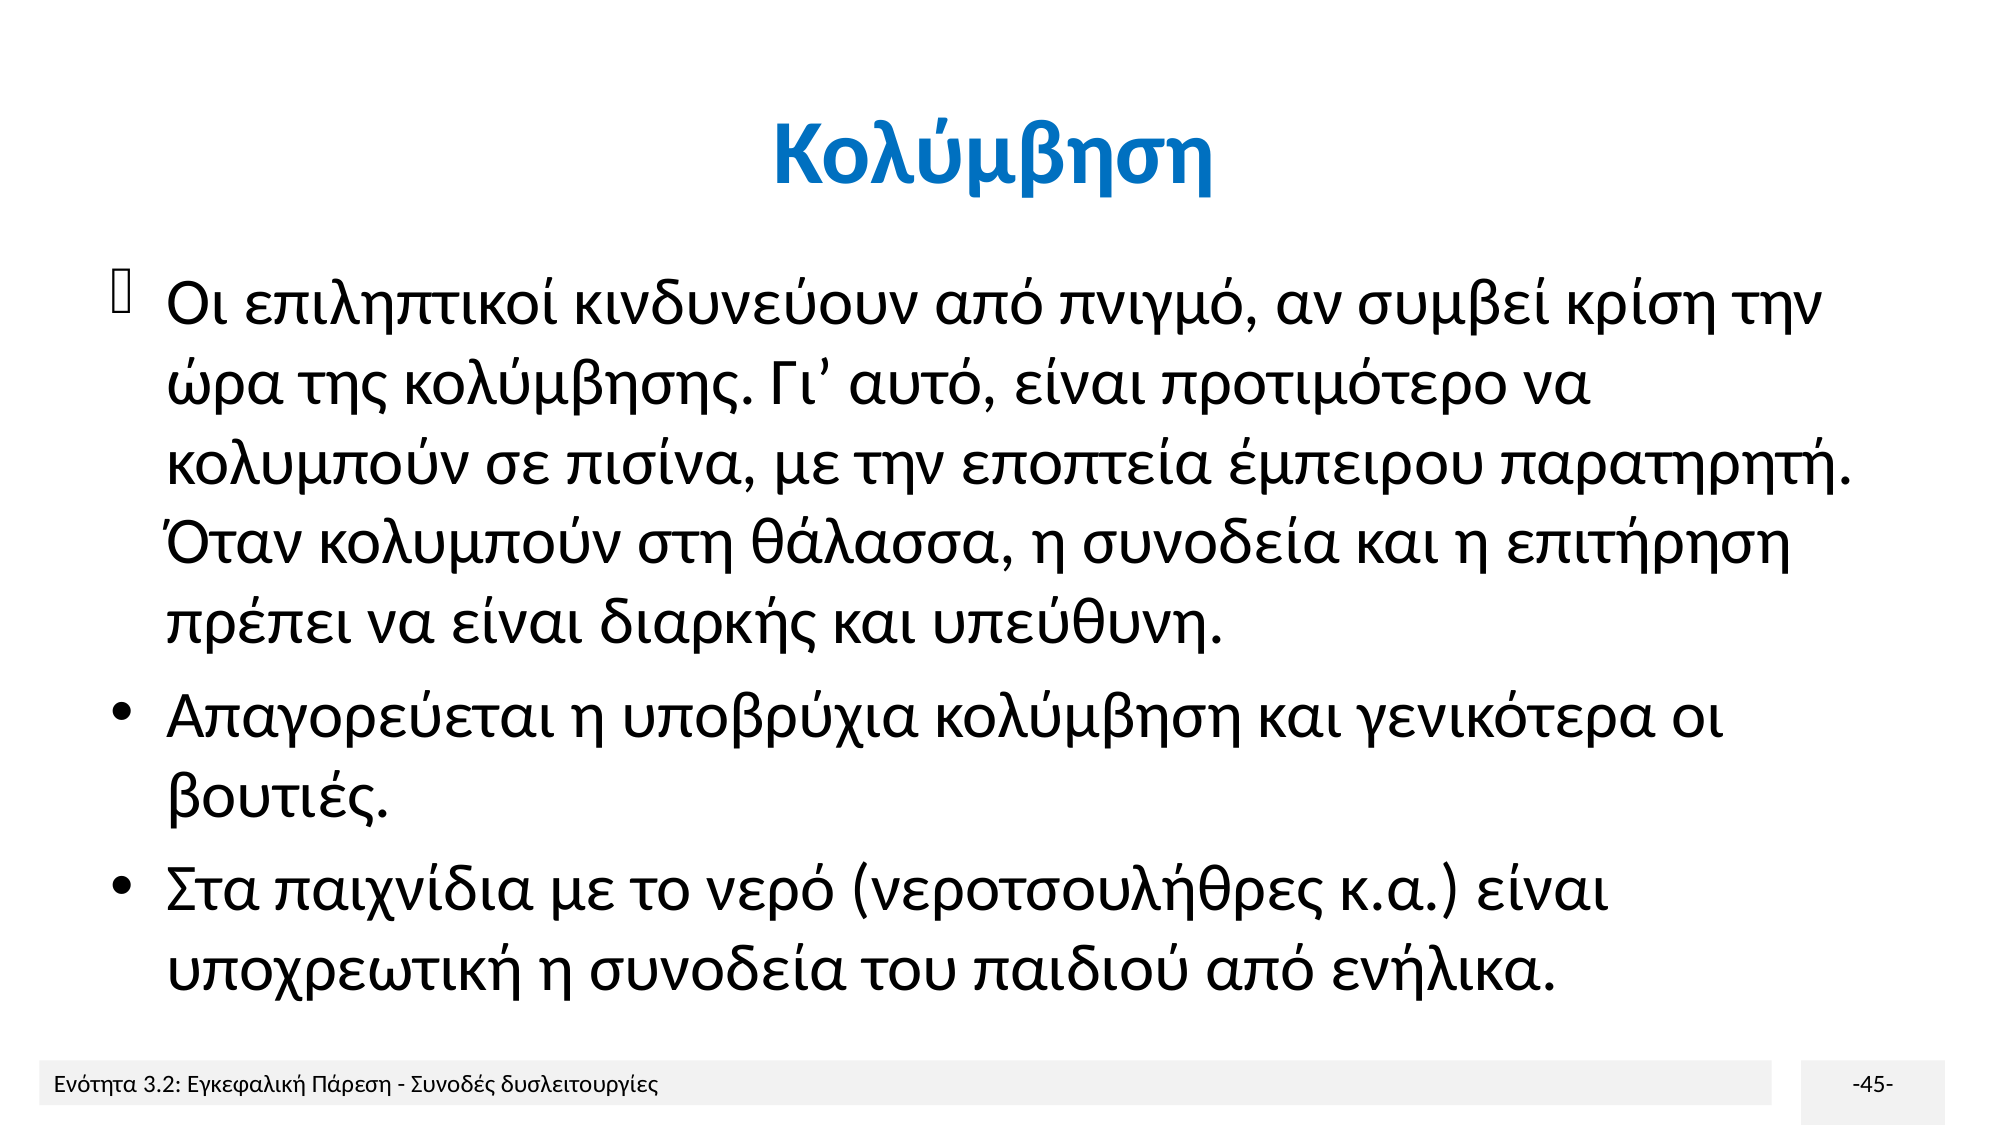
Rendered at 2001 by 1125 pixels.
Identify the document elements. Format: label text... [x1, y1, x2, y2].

list Οι επιληπτικοί κινδυνεύουν από πνιγμό, αν συμβεί κρίση την ώρα της κολύμβησης. Γι’ αυτό, είναι προτιμότερο να κολυμπούν σε πισίνα, με την εποπτεία έμπειρου παρατηρητή. Όταν κολυμπούν στη θάλασσα, η συνοδεία και η επιτήρηση πρέπει να είναι διαρκής και υπεύθυνη. Απαγορεύεται η υποβρύχια κολύμβηση και γενικότερα οι βουτιές. Στα παιχνίδια με το νερό (νεροτσουλήθρες κ.α.) είναι υποχρεωτική η συνοδεία του παιδιού από ενήλικα. [95, 249, 1895, 1035]
title Κολύμβηση [132, 82, 1858, 213]
